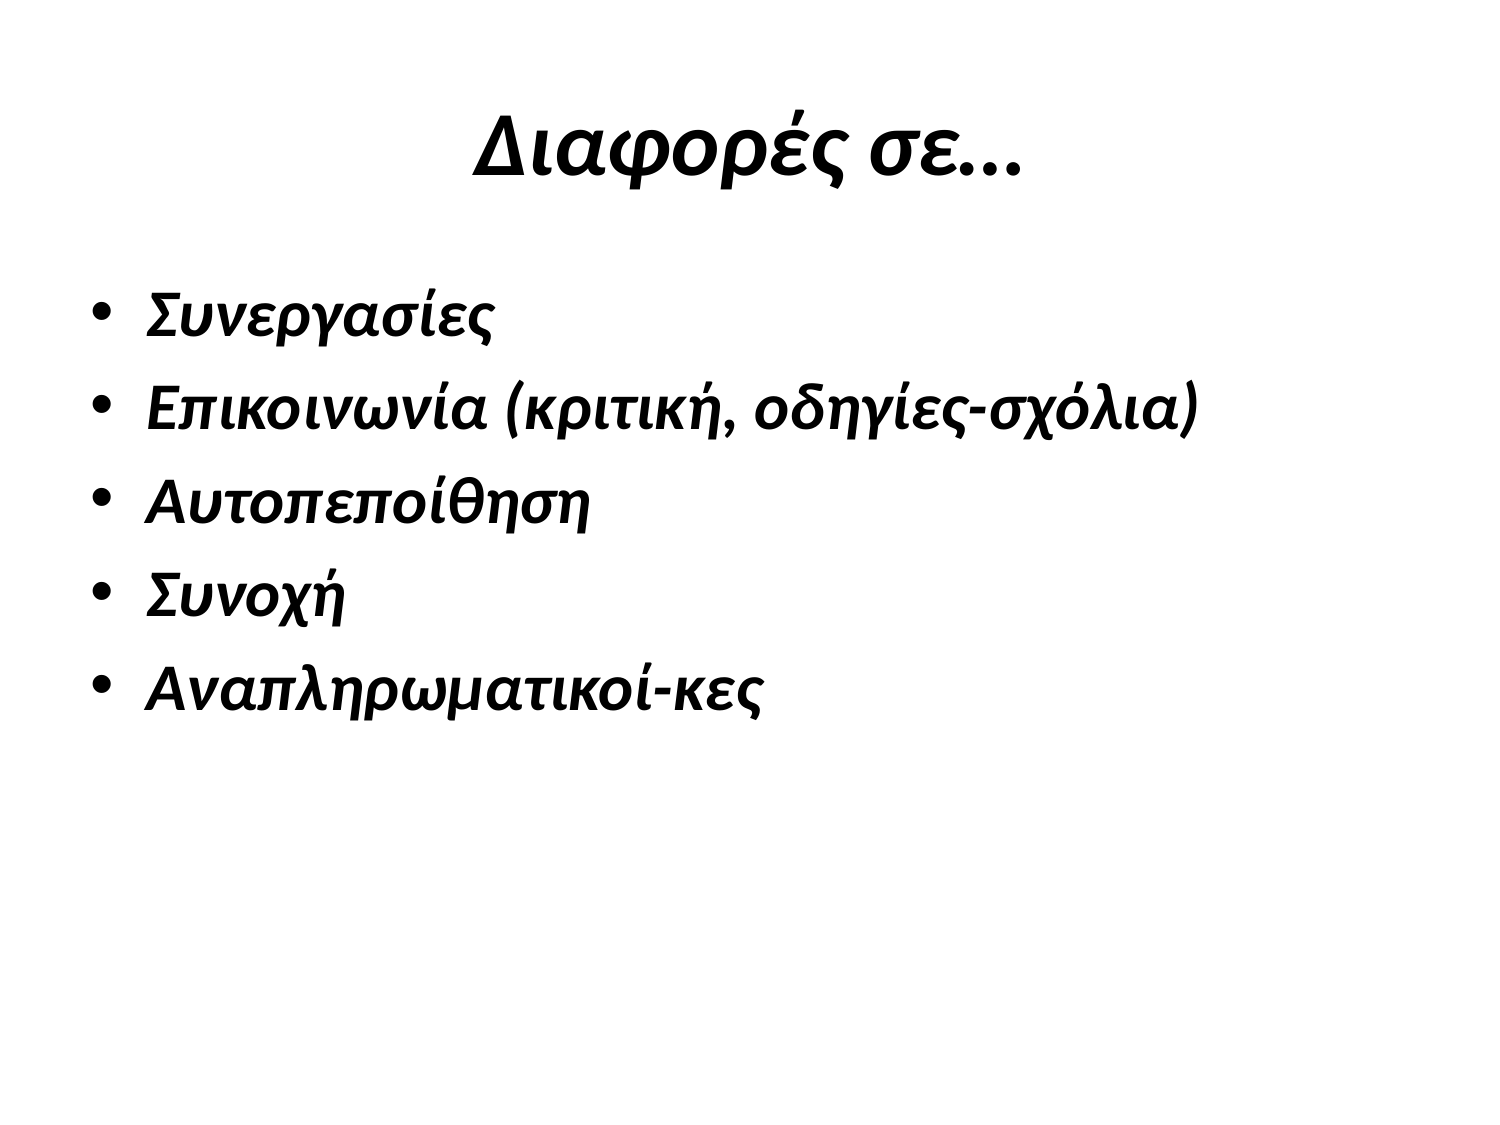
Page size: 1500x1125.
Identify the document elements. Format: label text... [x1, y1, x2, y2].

title Διαφορές σε… [75, 45, 1425, 233]
list Συνεργασίες Επικοινωνία (κριτική, οδηγίες-σχόλια) Αυτοπεποίθηση Συνοχή Αναπληρωματικοί-κες [75, 262, 1425, 1005]
